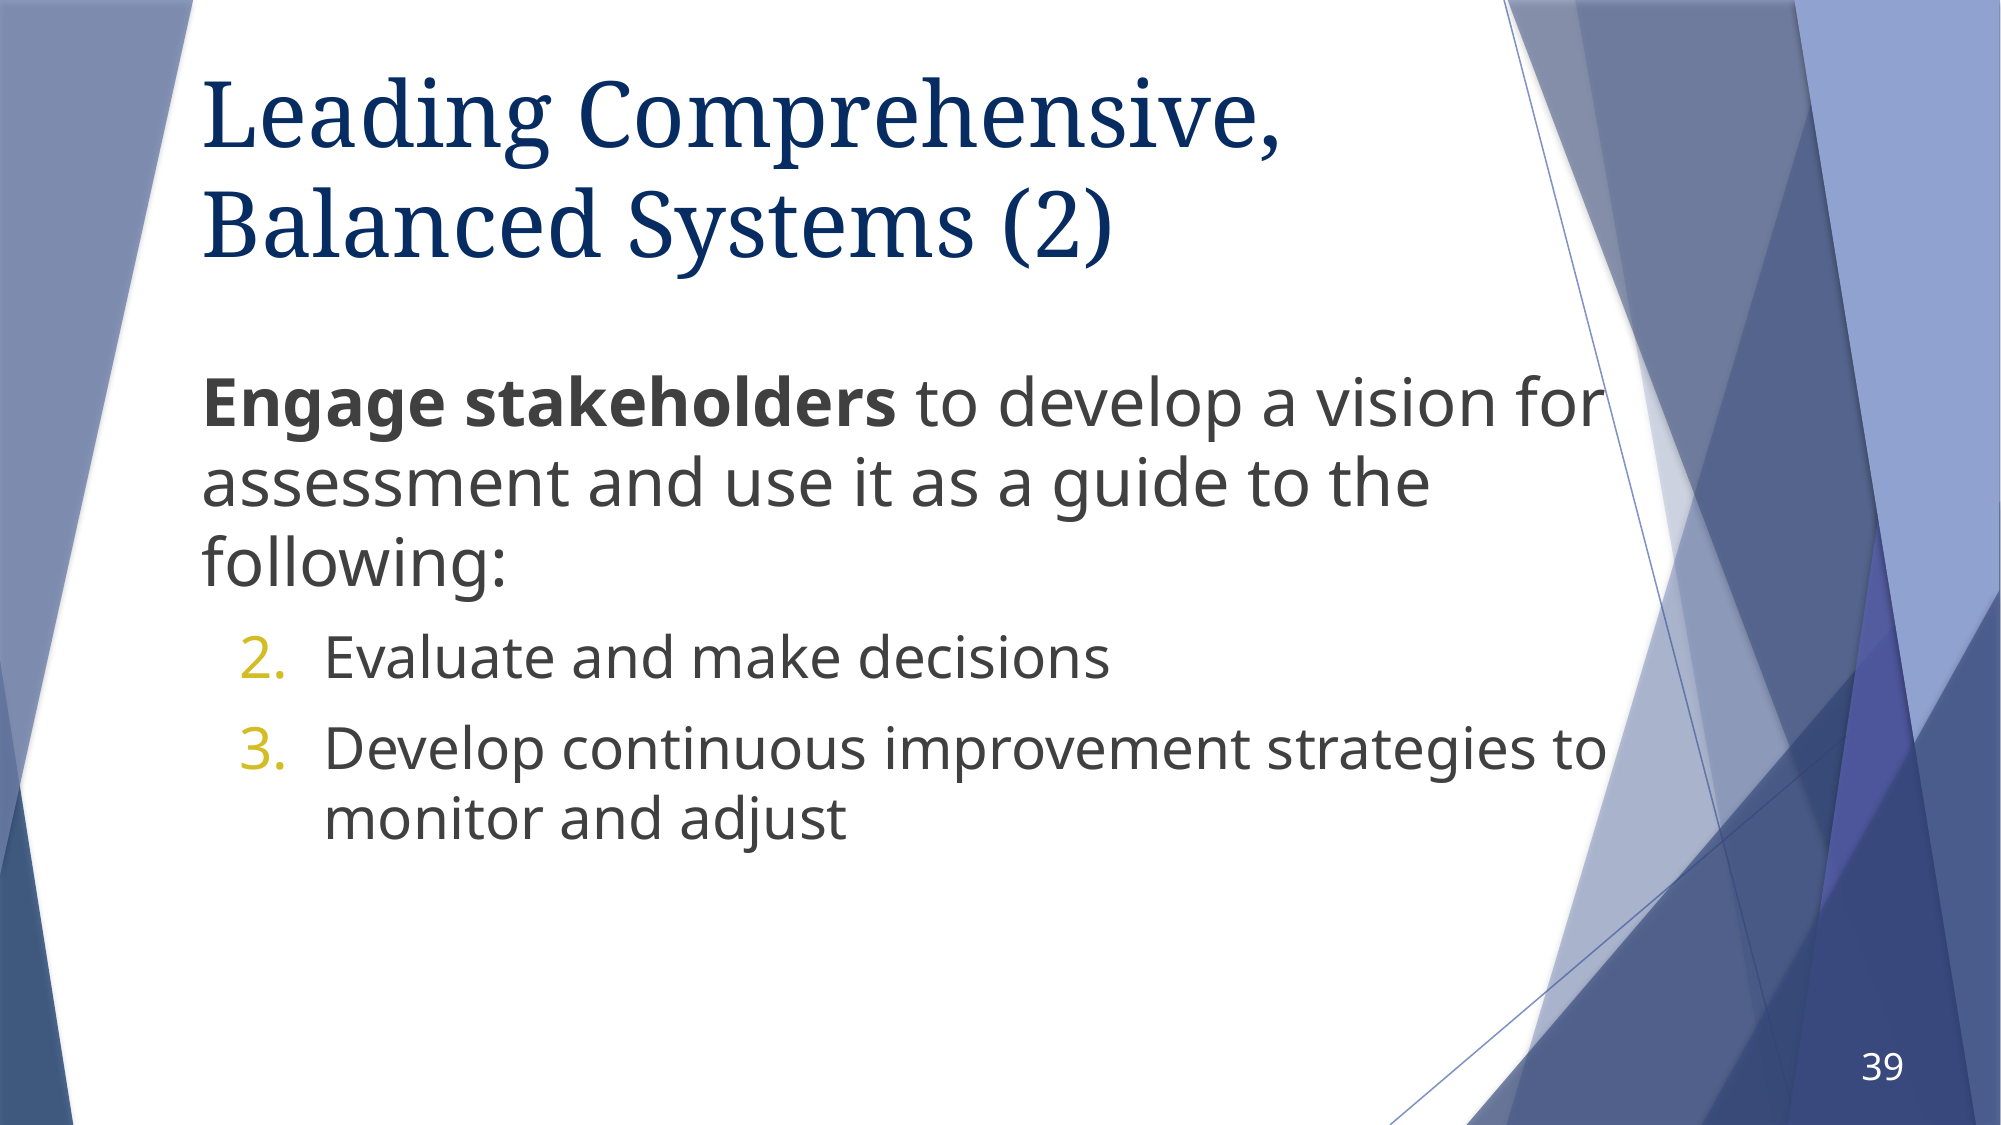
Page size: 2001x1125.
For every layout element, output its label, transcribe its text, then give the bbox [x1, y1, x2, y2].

slide_number 39 [1807, 1035, 1920, 1095]
list Engage stakeholders to develop a vision for assessment and use it as a guide to the following: Evaluate and make decisions Develop continuous improvement strategies to monitor and adjust [186, 352, 1678, 1095]
title Leading Comprehensive, Balanced Systems (2) [186, 48, 1569, 265]
